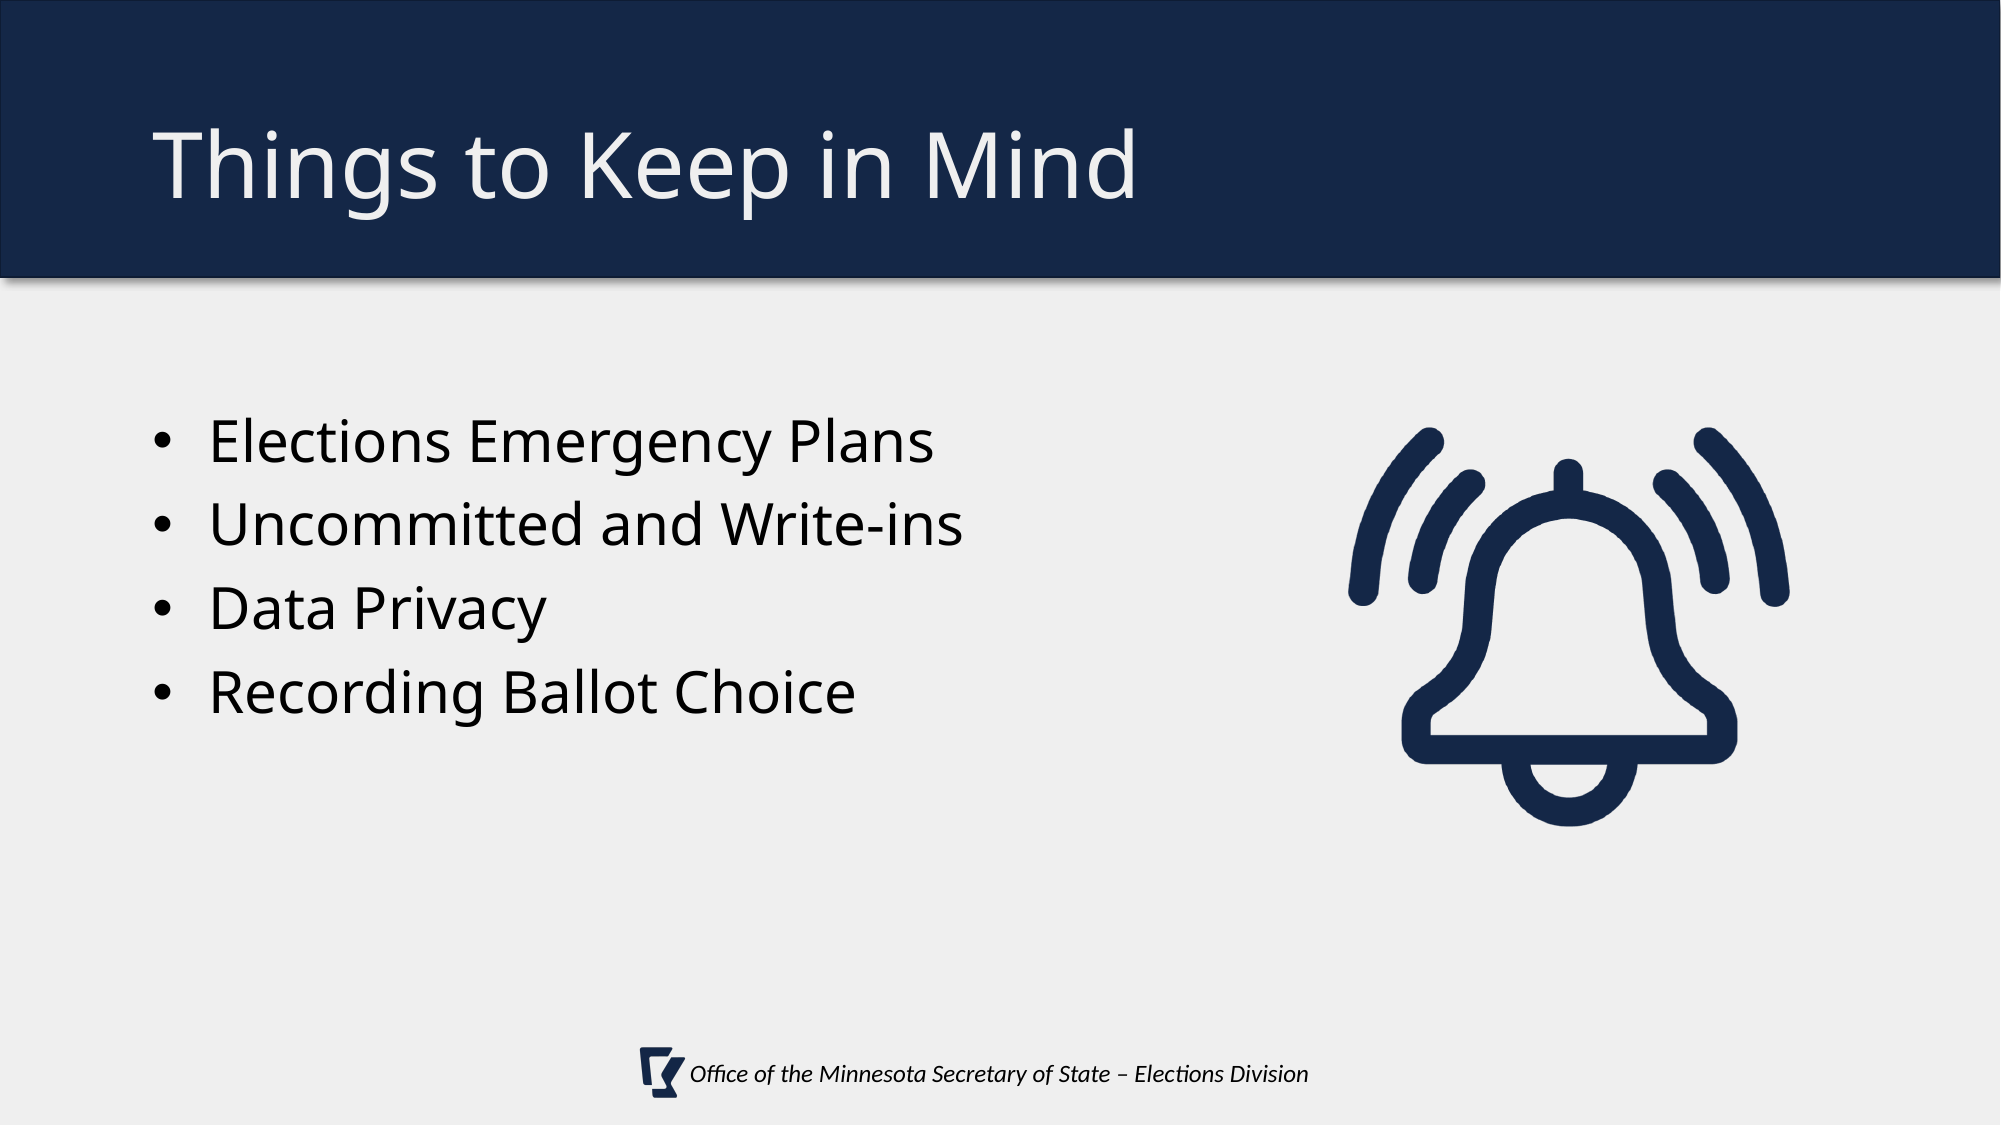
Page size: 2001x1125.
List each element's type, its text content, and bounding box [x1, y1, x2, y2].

footer Office of the Minnesota Secretary of State – Elections Division [662, 1042, 1338, 1103]
picture [636, 1046, 662, 1099]
title Things to Keep in Mind [137, 59, 1863, 278]
list Elections Emergency Plans Uncommitted and Write-ins Data Privacy Recording Ballot Choice [137, 404, 1639, 1046]
picture [1321, 379, 1815, 873]
